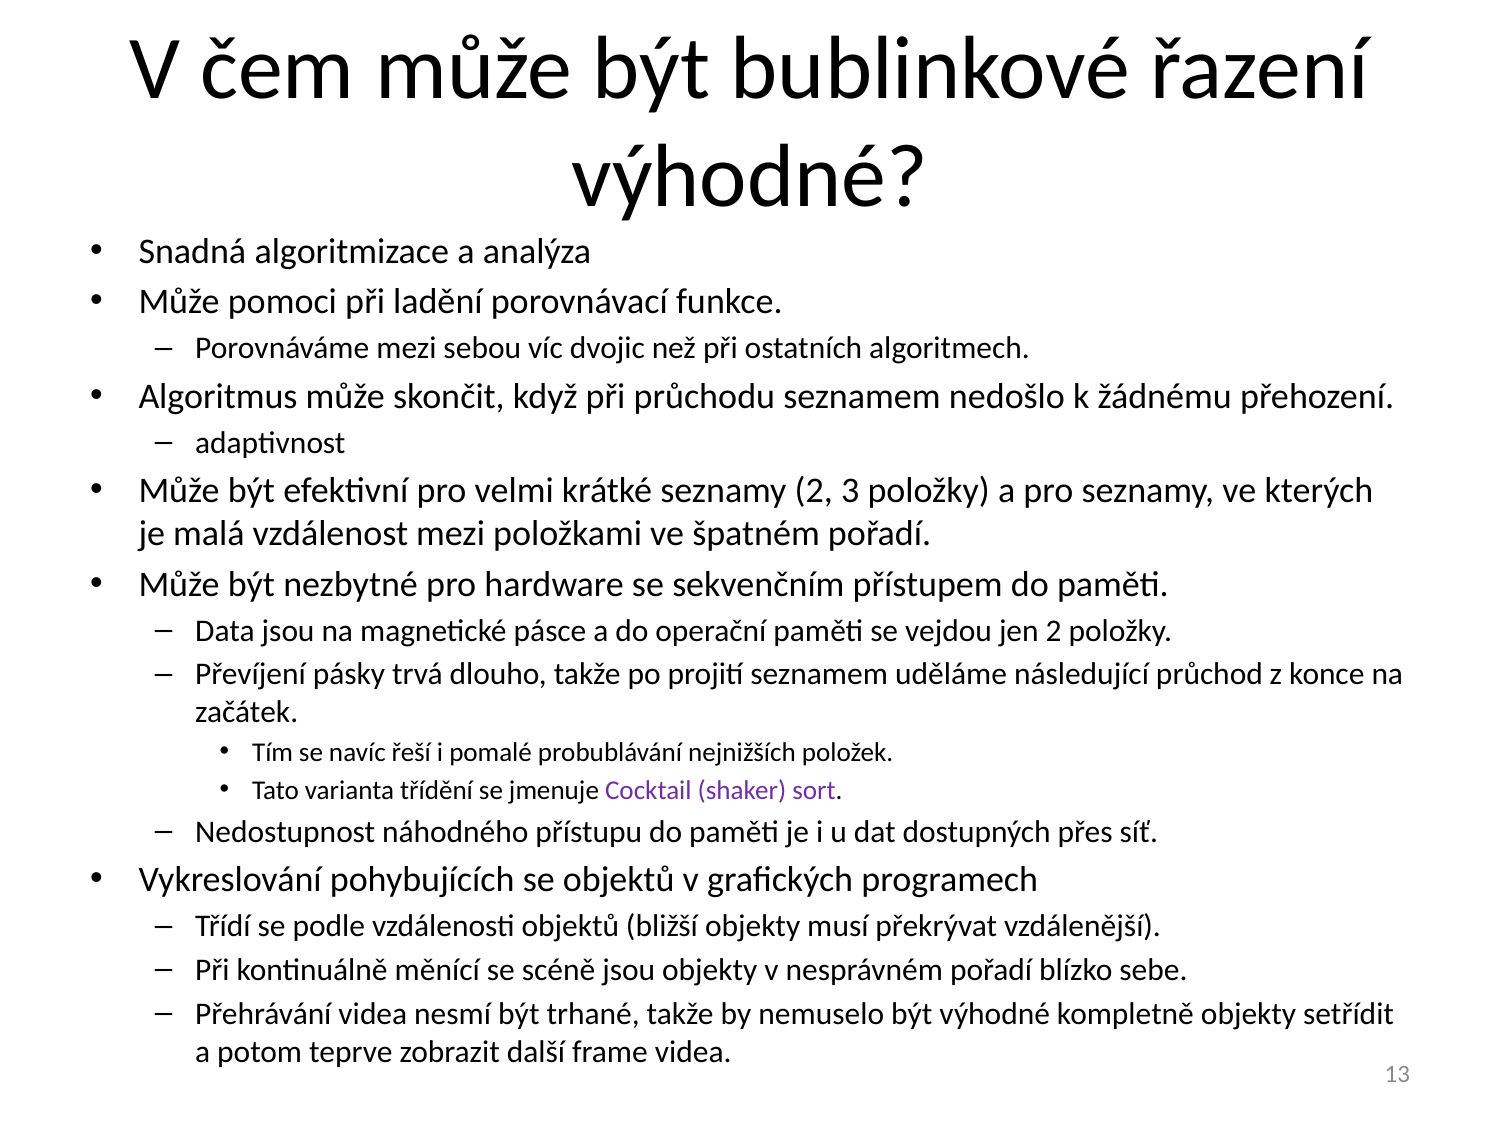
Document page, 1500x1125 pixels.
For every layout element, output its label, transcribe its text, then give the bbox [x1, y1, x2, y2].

title V čem může být bublinkové řazení výhodné? [75, 0, 1425, 219]
slide_number 13 [1074, 1042, 1425, 1103]
list Snadná algoritmizace a analýza Může pomoci při ladění porovnávací funkce. Porovnáváme mezi sebou víc dvojic než při ostatních algoritmech. Algoritmus může skončit, když při průchodu seznamem nedošlo k žádnému přehození. adaptivnost Může být efektivní pro velmi krátké seznamy (2, 3 položky) a pro seznamy, ve kterých je malá vzdálenost mezi položkami ve špatném pořadí. Může být nezbytné pro hardware se sekvenčním přístupem do paměti. Data jsou na magnetické pásce a do operační paměti se vejdou jen 2 položky. Převíjení pásky trvá dlouho, takže po projití seznamem uděláme následující průchod z konce na začátek. Tím se navíc řeší i pomalé probublávání nejnižších položek. Tato varianta třídění se jmenuje Cocktail (shaker) sort. Nedostupnost náhodného přístupu do paměti je i u dat dostupných přes síť. Vykreslování pohybujících se objektů v grafických programech Třídí se podle vzdálenosti objektů (bližší objekty musí překrývat vzdálenější). Při kontinuálně měnící se scéně jsou objekty v nesprávném pořadí blízko sebe. Přehrávání videa nesmí být trhané, takže by nemuselo být výhodné kompletně objekty setřídit a potom teprve zobrazit další frame videa. [75, 219, 1425, 1125]
